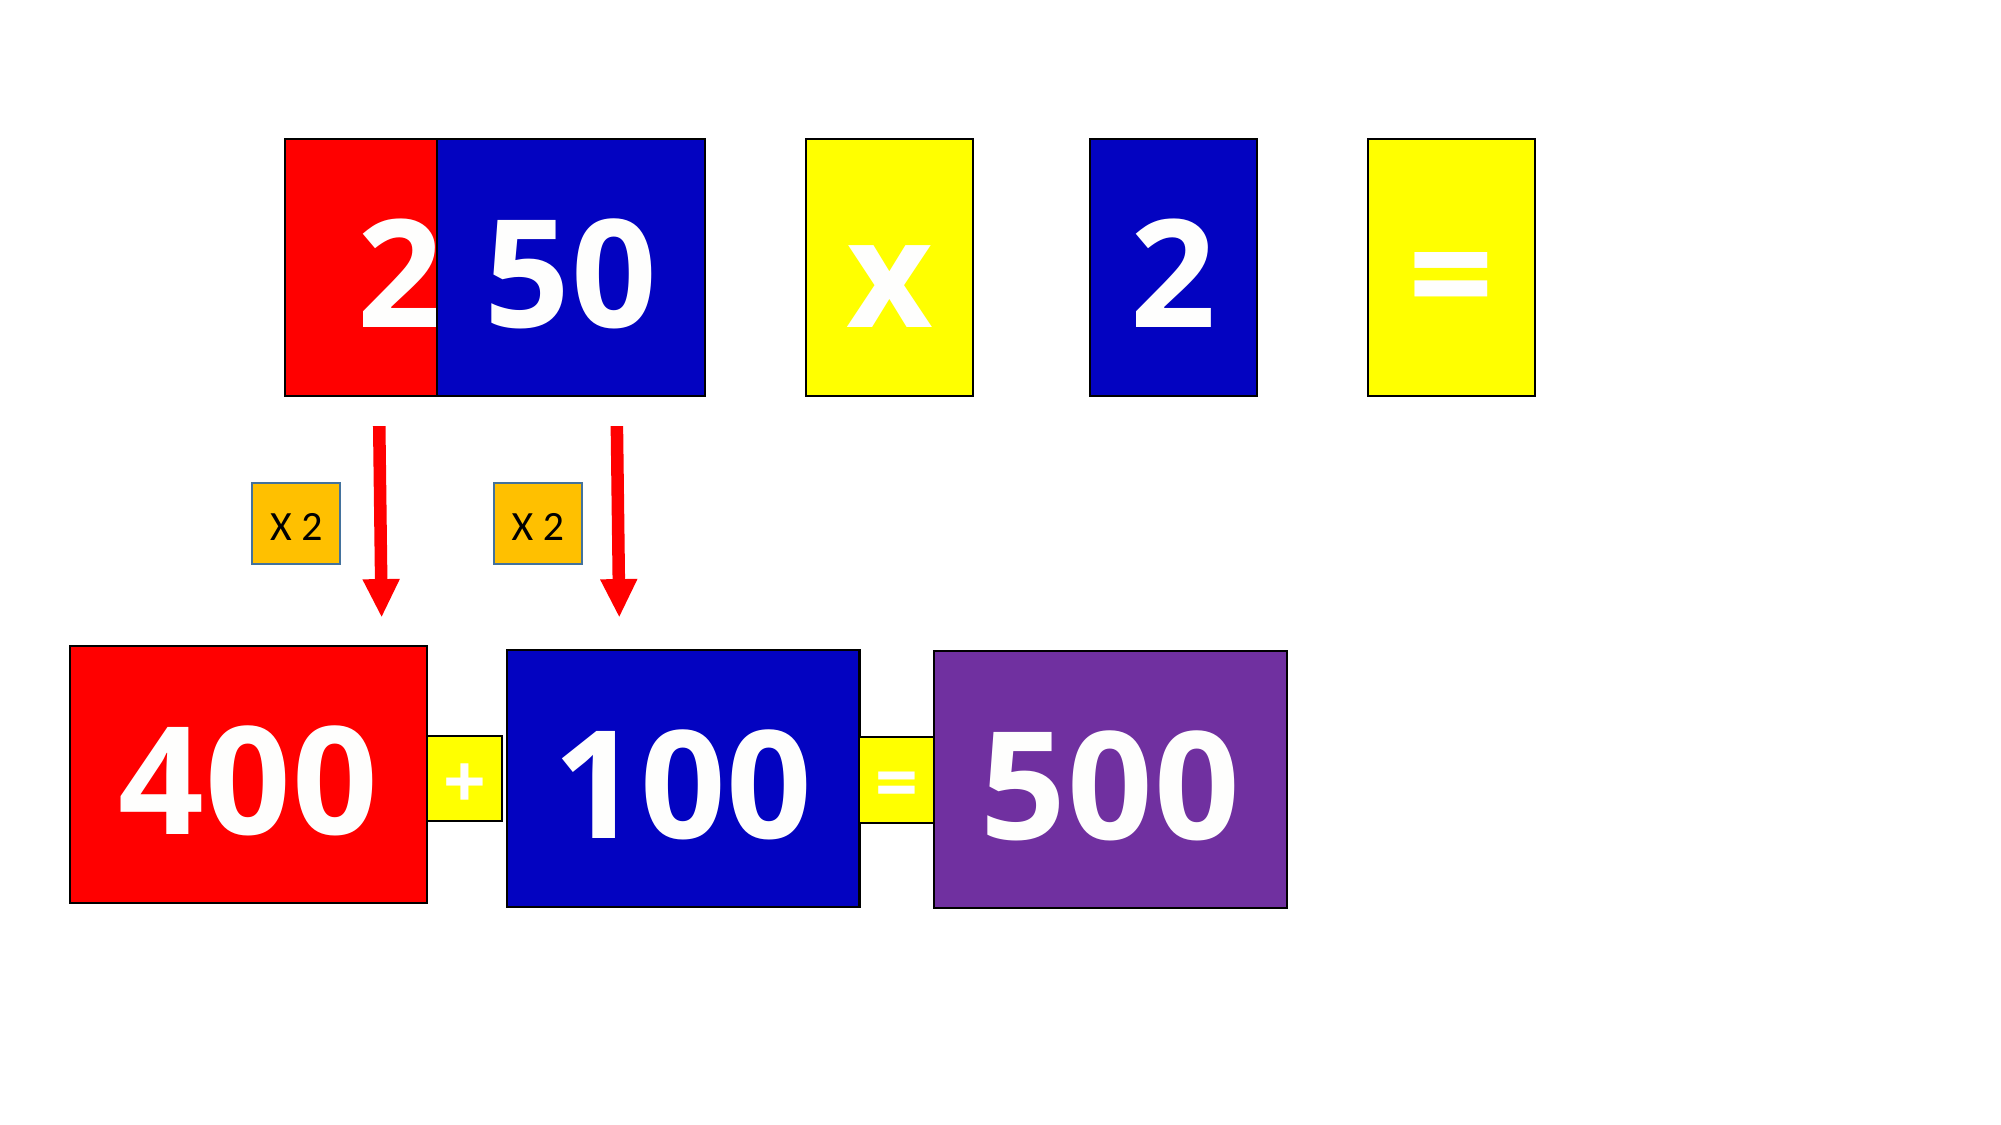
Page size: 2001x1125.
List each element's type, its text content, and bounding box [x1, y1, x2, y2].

text_box X 2 [251, 482, 341, 565]
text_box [616, 426, 620, 617]
text_box + [426, 735, 503, 822]
text_box X 2 [493, 482, 583, 565]
text_box 500 [933, 650, 1288, 909]
text_box = [858, 736, 933, 824]
text_box 100 [506, 649, 861, 908]
text_box x [805, 138, 974, 397]
text_box 2 [1089, 138, 1258, 397]
text_box 50 [436, 138, 706, 397]
text_box = [1367, 138, 1536, 397]
text_box 400 [69, 645, 428, 904]
text_box 200 [284, 138, 436, 397]
